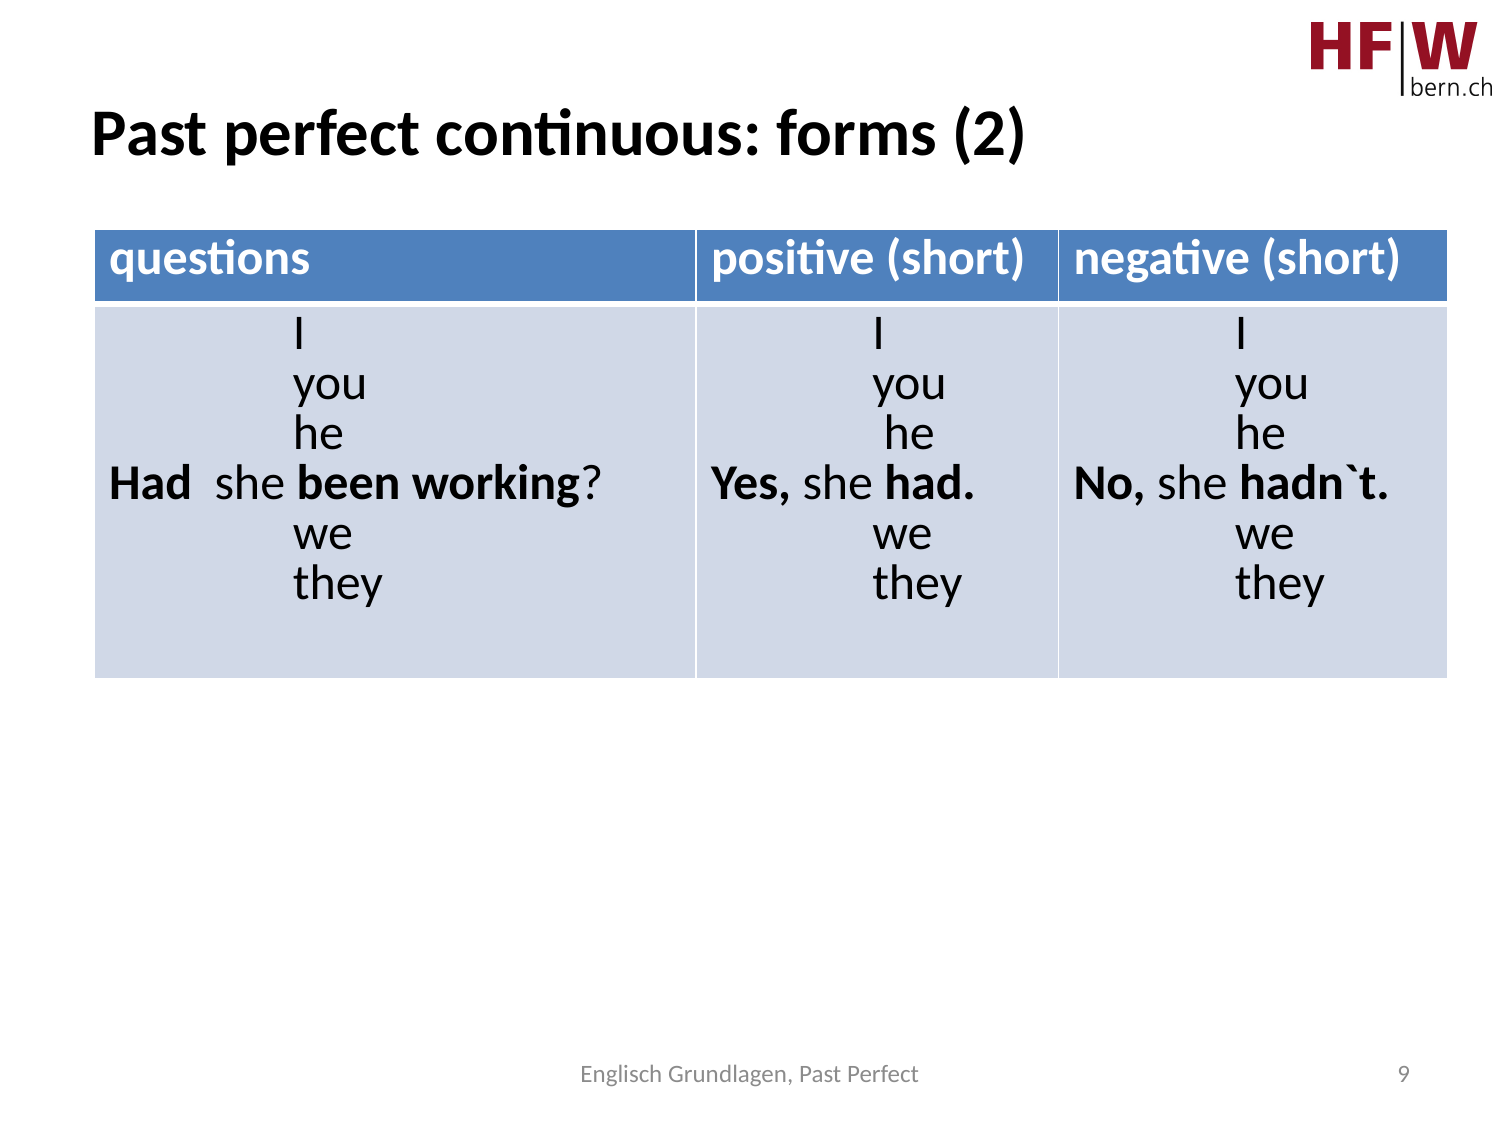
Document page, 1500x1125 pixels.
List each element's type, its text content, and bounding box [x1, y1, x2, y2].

picture [1309, 19, 1494, 98]
table_cell I you he Yes, she had. we they [697, 307, 1058, 678]
table_header positive (short) [697, 230, 1058, 301]
text_box Past perfect continuous: forms (2) [77, 81, 1221, 177]
table_header questions [95, 230, 695, 301]
footer Englisch Grundlagen, Past Perfect [512, 1042, 988, 1103]
table_cell I you he Had she been working? we they [95, 307, 695, 678]
slide_number 8 [1074, 1042, 1425, 1103]
table_header negative (short) [1059, 230, 1447, 301]
table_cell I you he No, she hadn`t. we they [1059, 307, 1447, 678]
